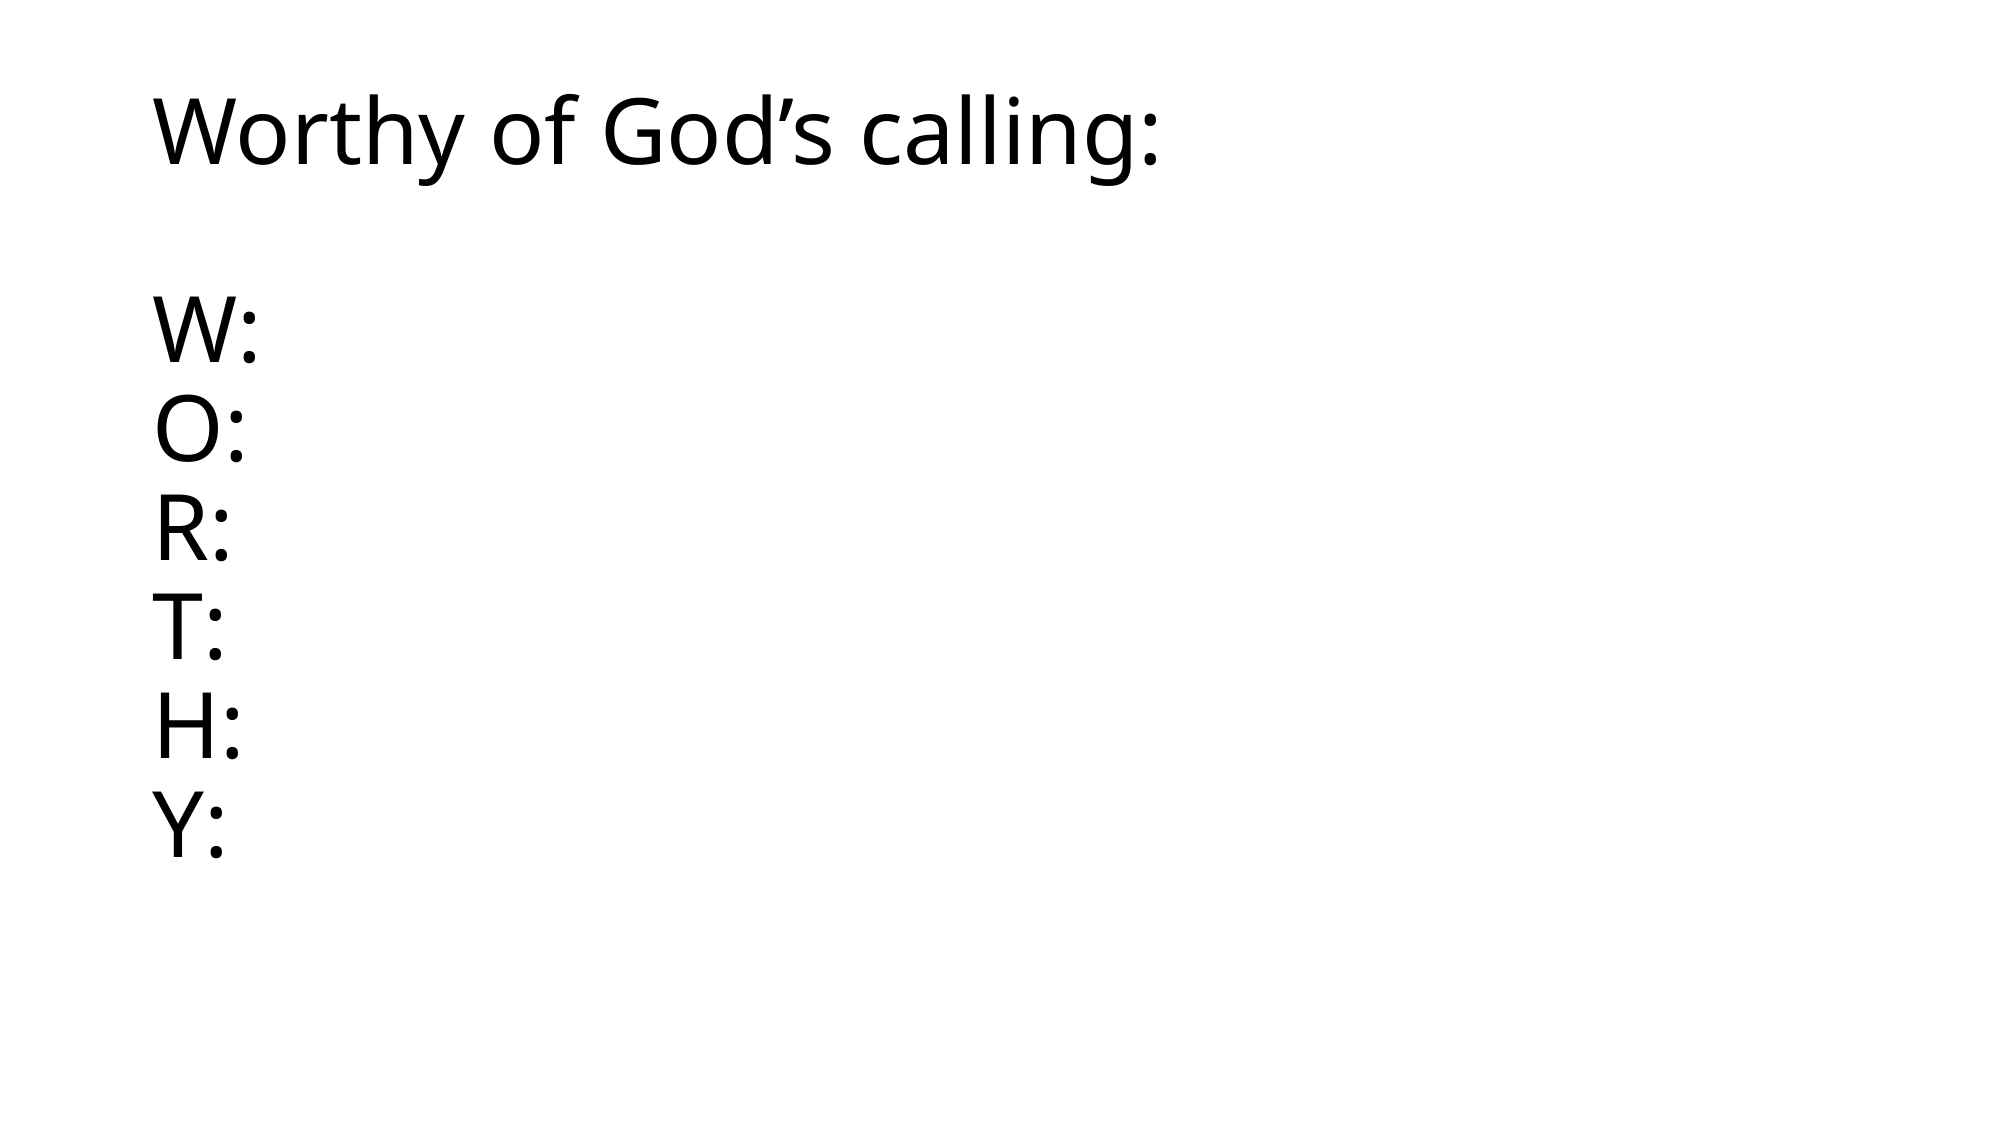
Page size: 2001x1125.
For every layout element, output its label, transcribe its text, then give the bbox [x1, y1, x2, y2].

title Worthy of God’s calling: W: O: R: T: H: Y: [137, 59, 1863, 1014]
